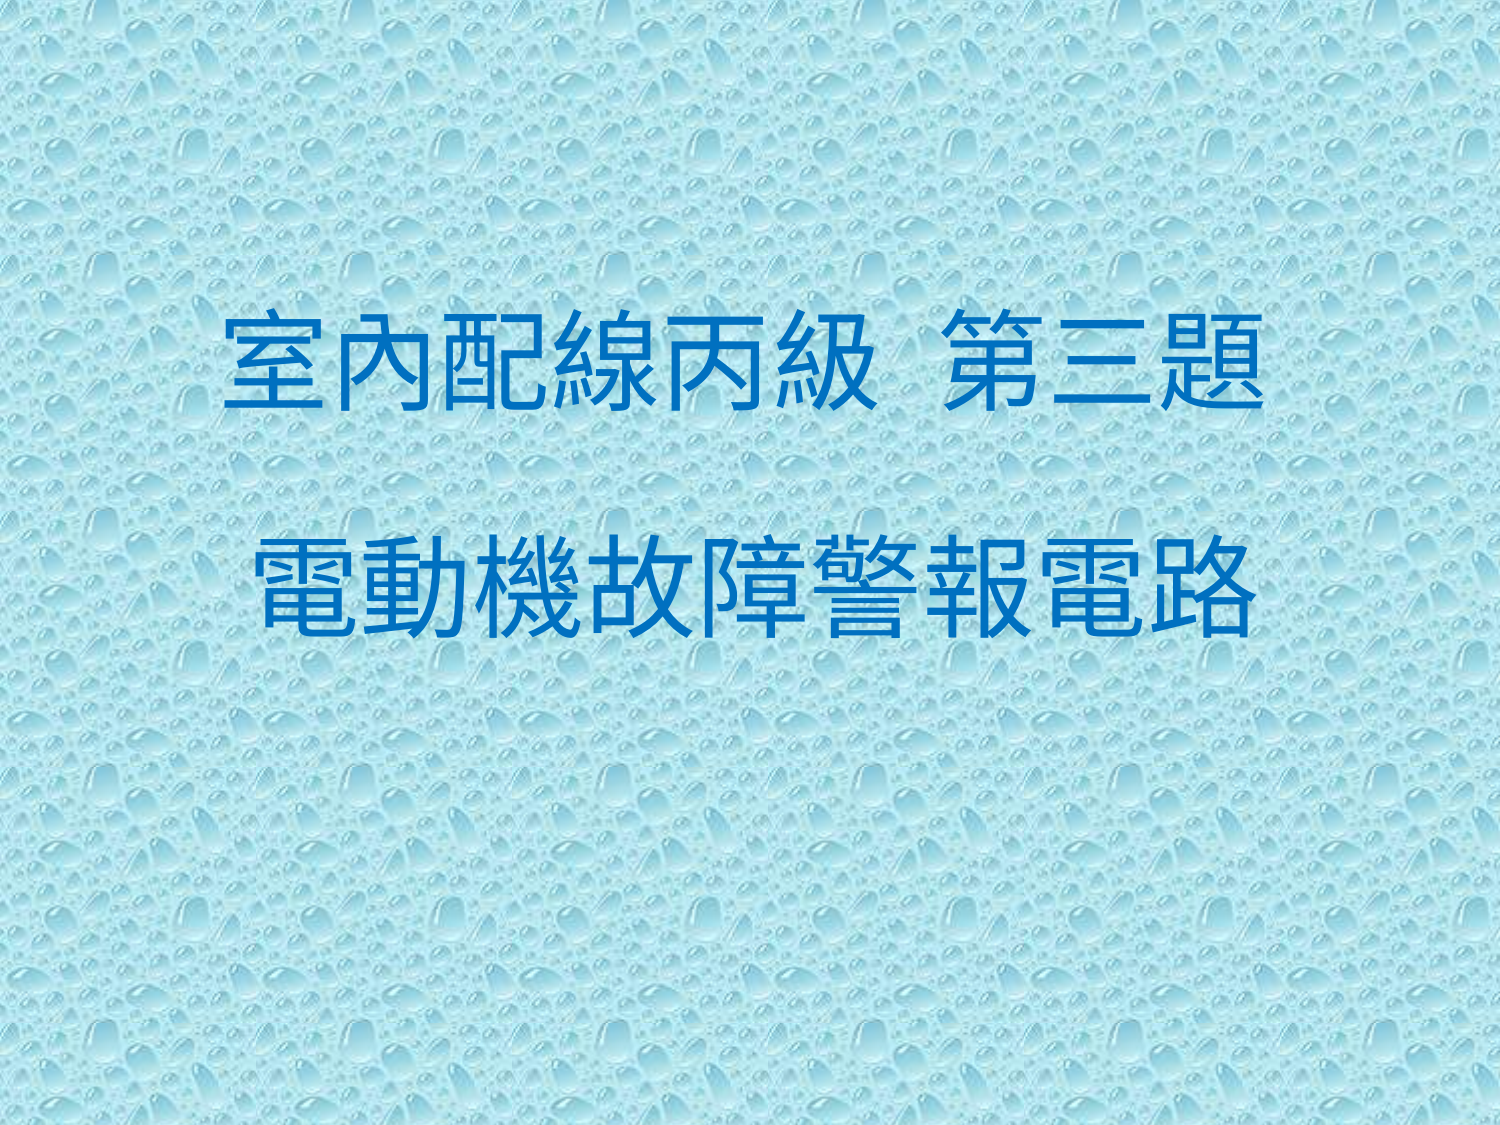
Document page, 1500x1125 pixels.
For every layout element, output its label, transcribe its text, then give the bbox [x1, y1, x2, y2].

picture [0, 0, 1500, 1125]
text_box 室內配線丙級 第三題 [106, 284, 1382, 396]
text_box 電動機故障警報電路 [115, 509, 1391, 717]
